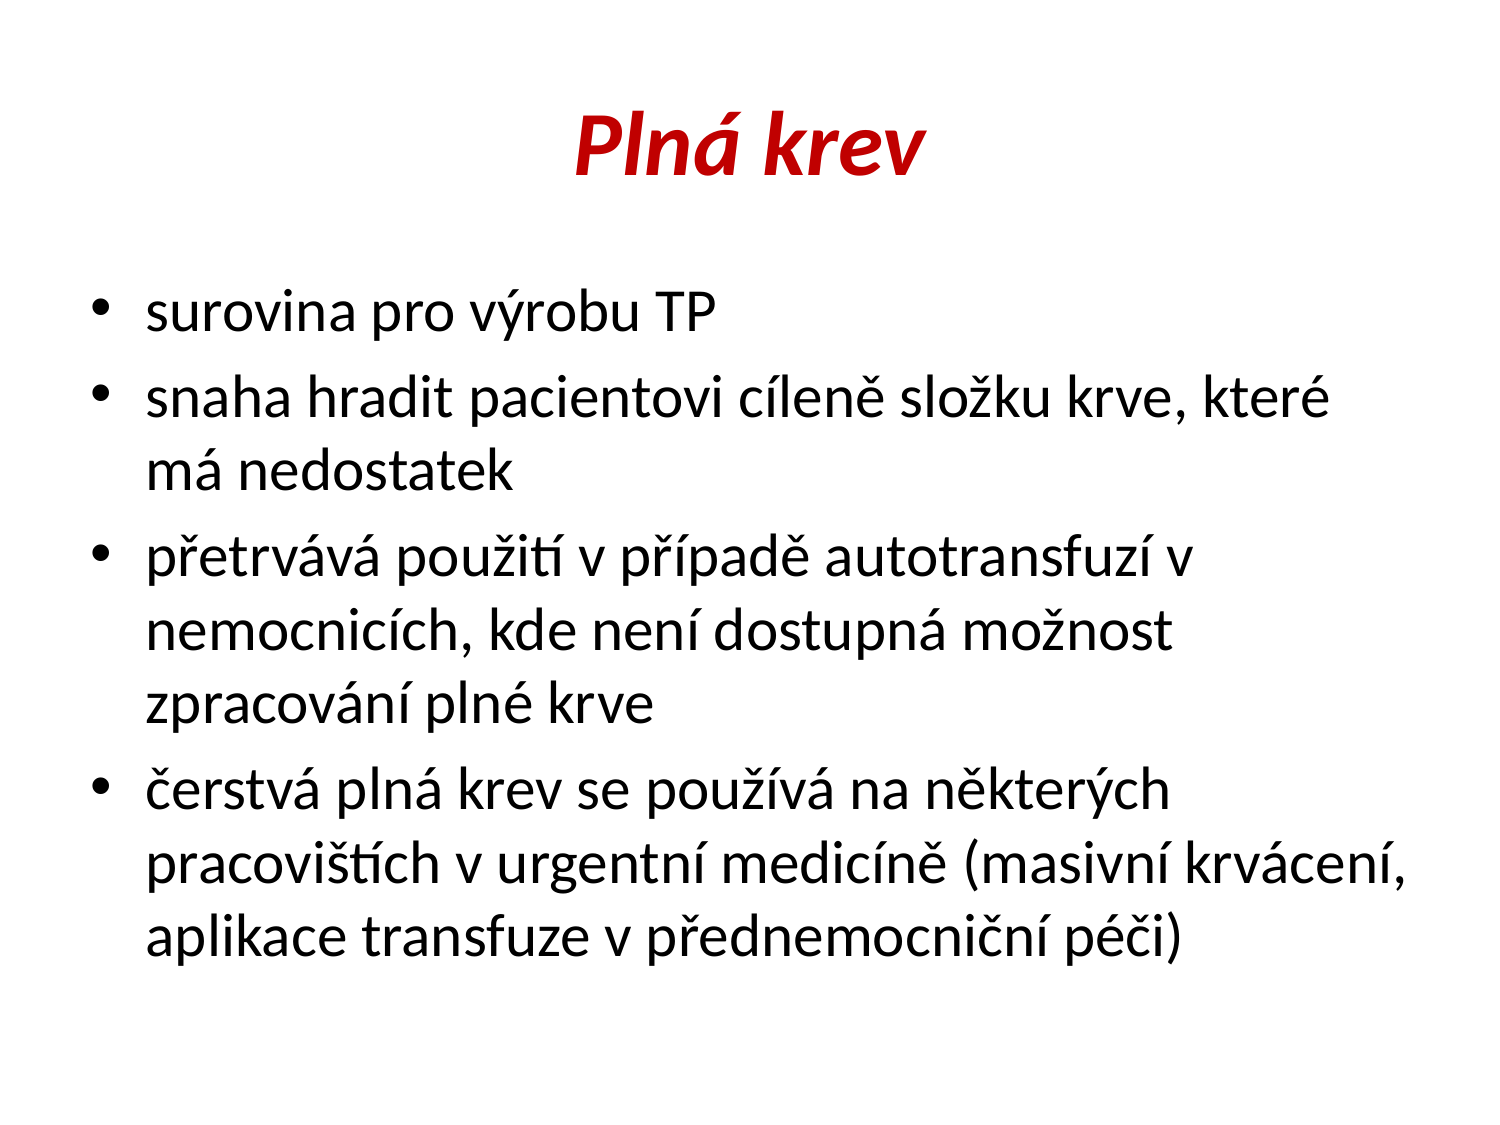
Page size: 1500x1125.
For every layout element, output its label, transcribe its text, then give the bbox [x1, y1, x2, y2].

title Plná krev [75, 45, 1425, 233]
list surovina pro výrobu TP snaha hradit pacientovi cíleně složku krve, které má nedostatek přetrvává použití v případě autotransfuzí v nemocnicích, kde není dostupná možnost zpracování plné krve čerstvá plná krev se používá na některých pracovištích v urgentní medicíně (masivní krvácení, aplikace transfuze v přednemocniční péči) [75, 262, 1425, 1005]
